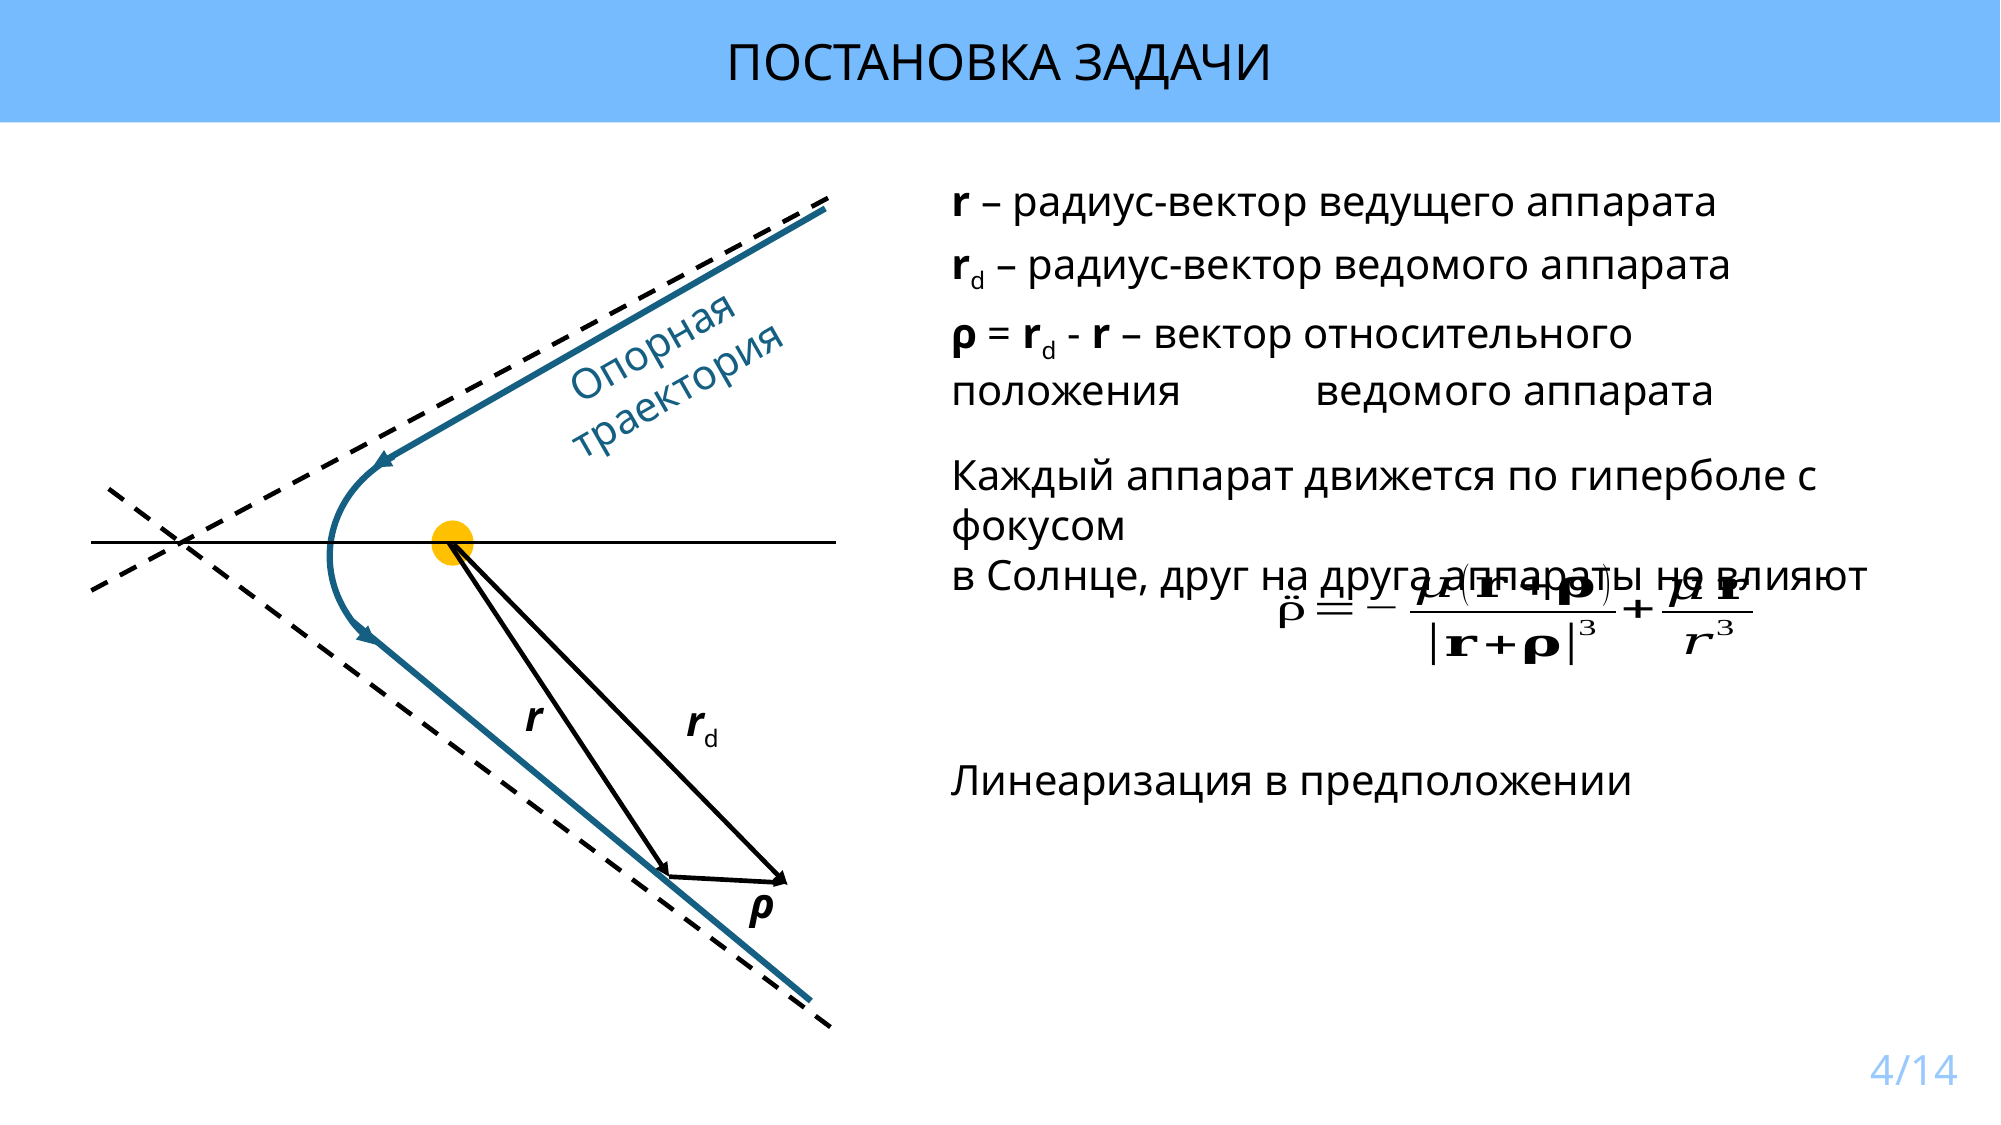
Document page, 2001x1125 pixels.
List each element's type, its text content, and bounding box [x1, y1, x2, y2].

slide_number 4/14 [1523, 1042, 1974, 1103]
text_box [0, 0, 2000, 124]
text_box r – радиус-вектор ведущего аппарата rd – радиус-вектор ведомого аппарата ρ = rd - r – вектор относительного положения ведомого аппарата [936, 167, 1878, 422]
text_box ПОСТАНОВКА ЗАДАЧИ [29, 23, 1971, 99]
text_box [90, 197, 883, 1032]
